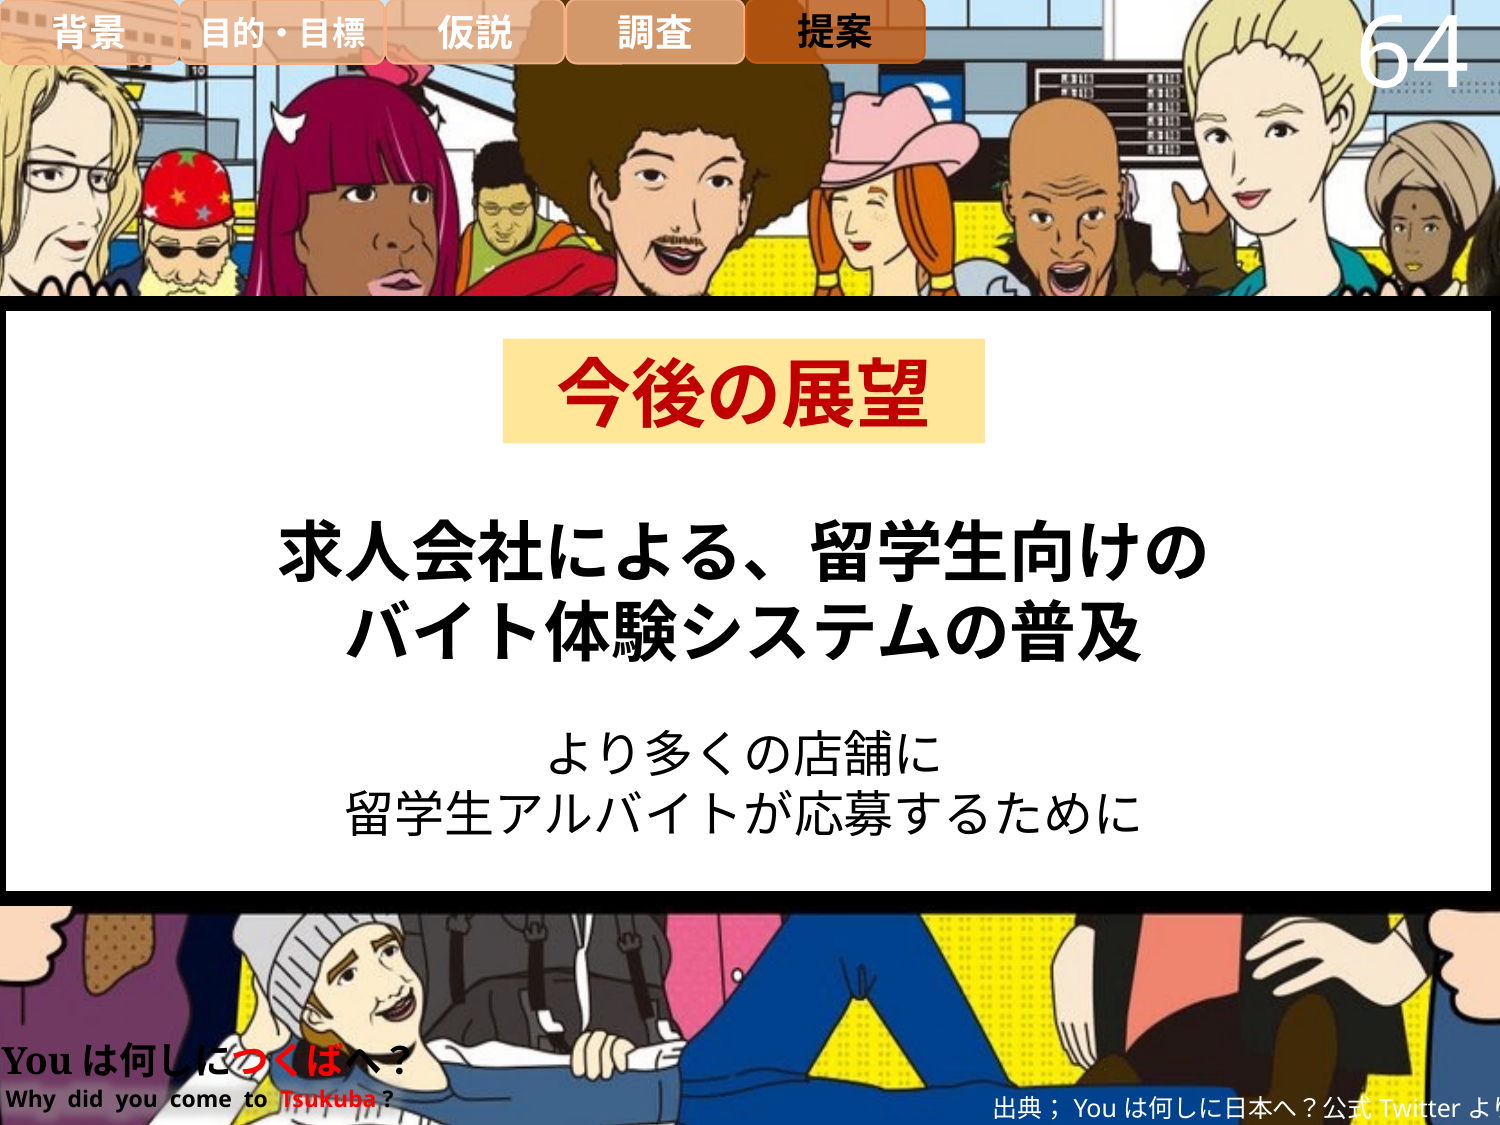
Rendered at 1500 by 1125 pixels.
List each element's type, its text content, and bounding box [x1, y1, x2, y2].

picture [0, 0, 1500, 304]
text_box 今後の展望 [502, 338, 985, 444]
text_box 求人会社による、留学生向けの バイト体験システムの普及 [48, 502, 1440, 678]
text_box より多くの店舗に 留学生アルバイトが応募するために [306, 714, 1182, 850]
picture [0, 898, 1500, 1125]
text_box [0, 304, 1499, 898]
